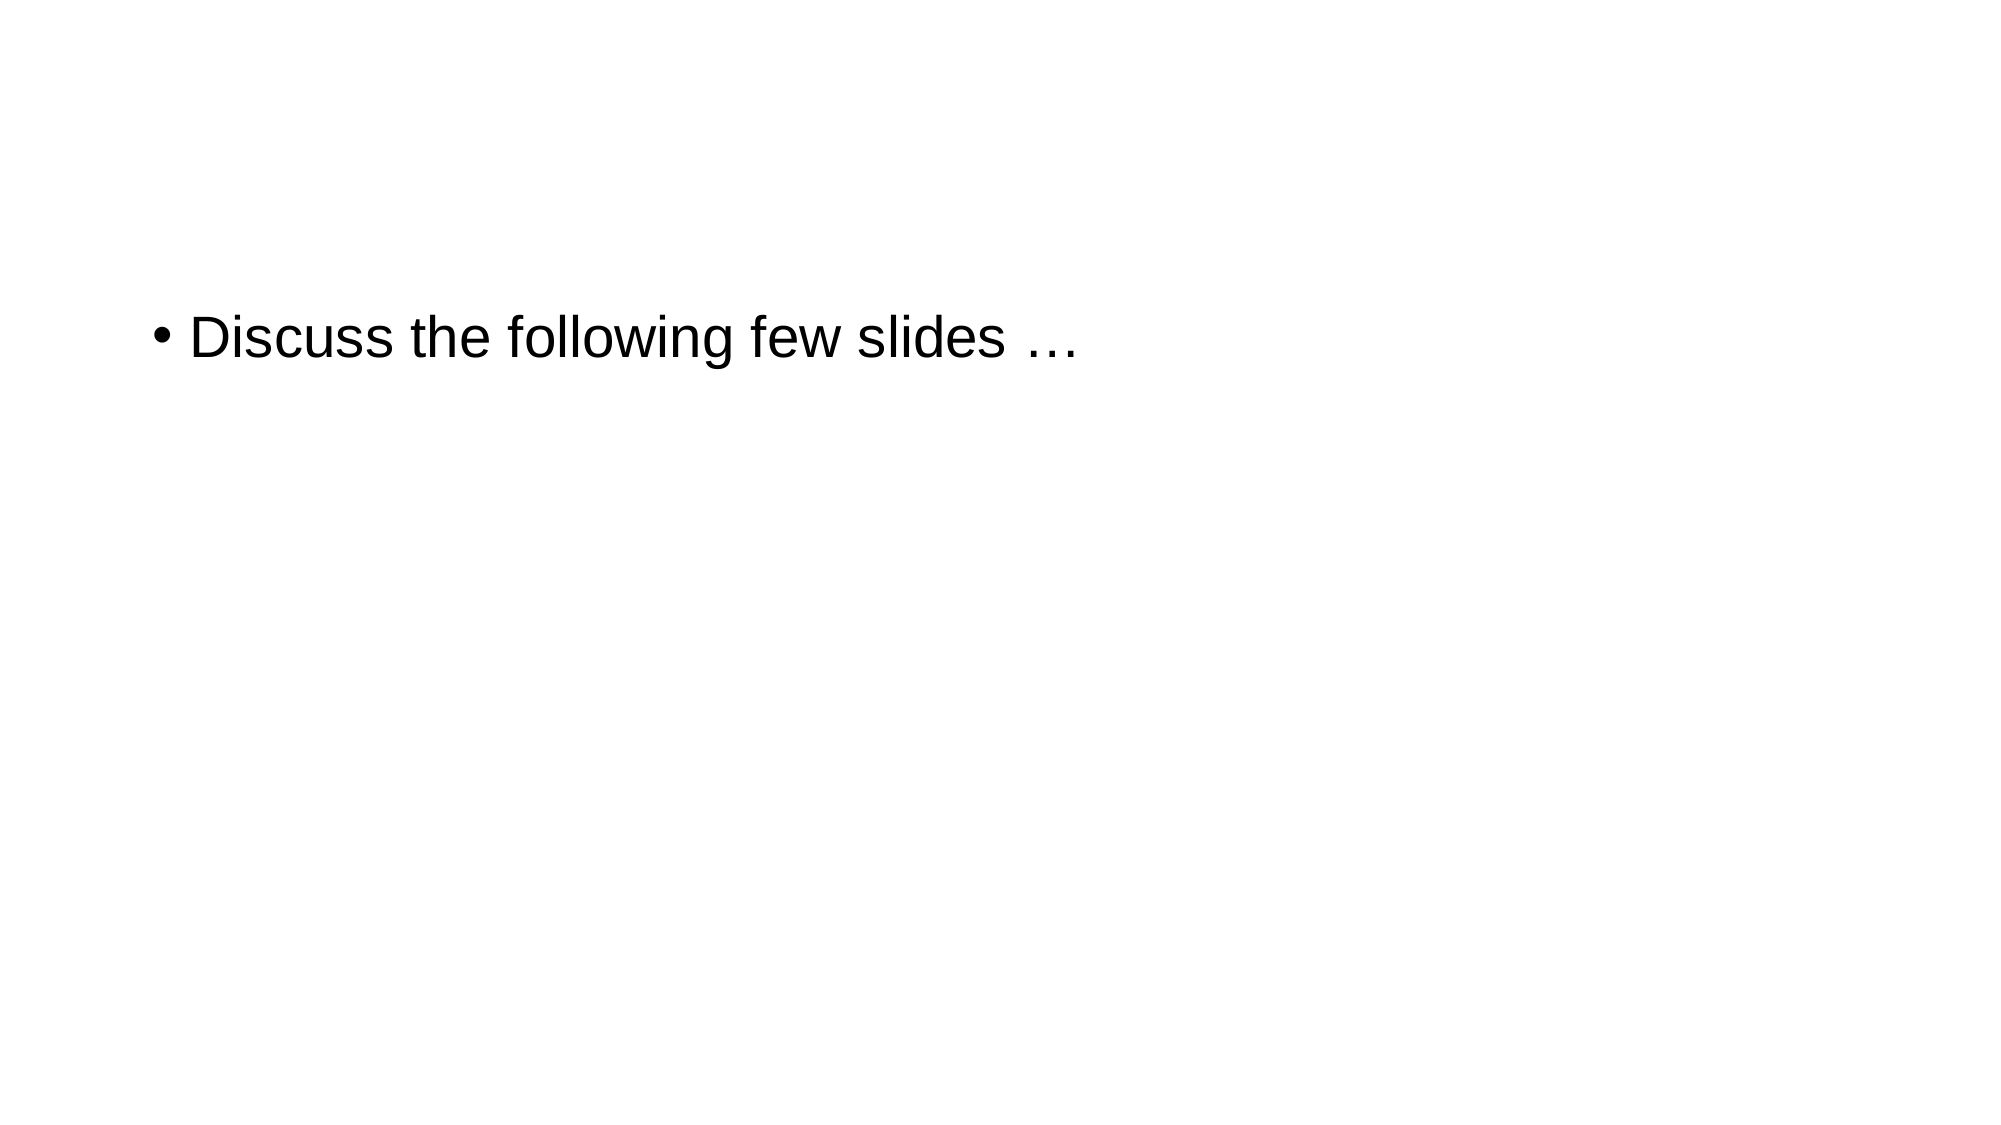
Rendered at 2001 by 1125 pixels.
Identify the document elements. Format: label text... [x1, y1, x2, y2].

list Discuss the following few slides … [137, 299, 1863, 1014]
